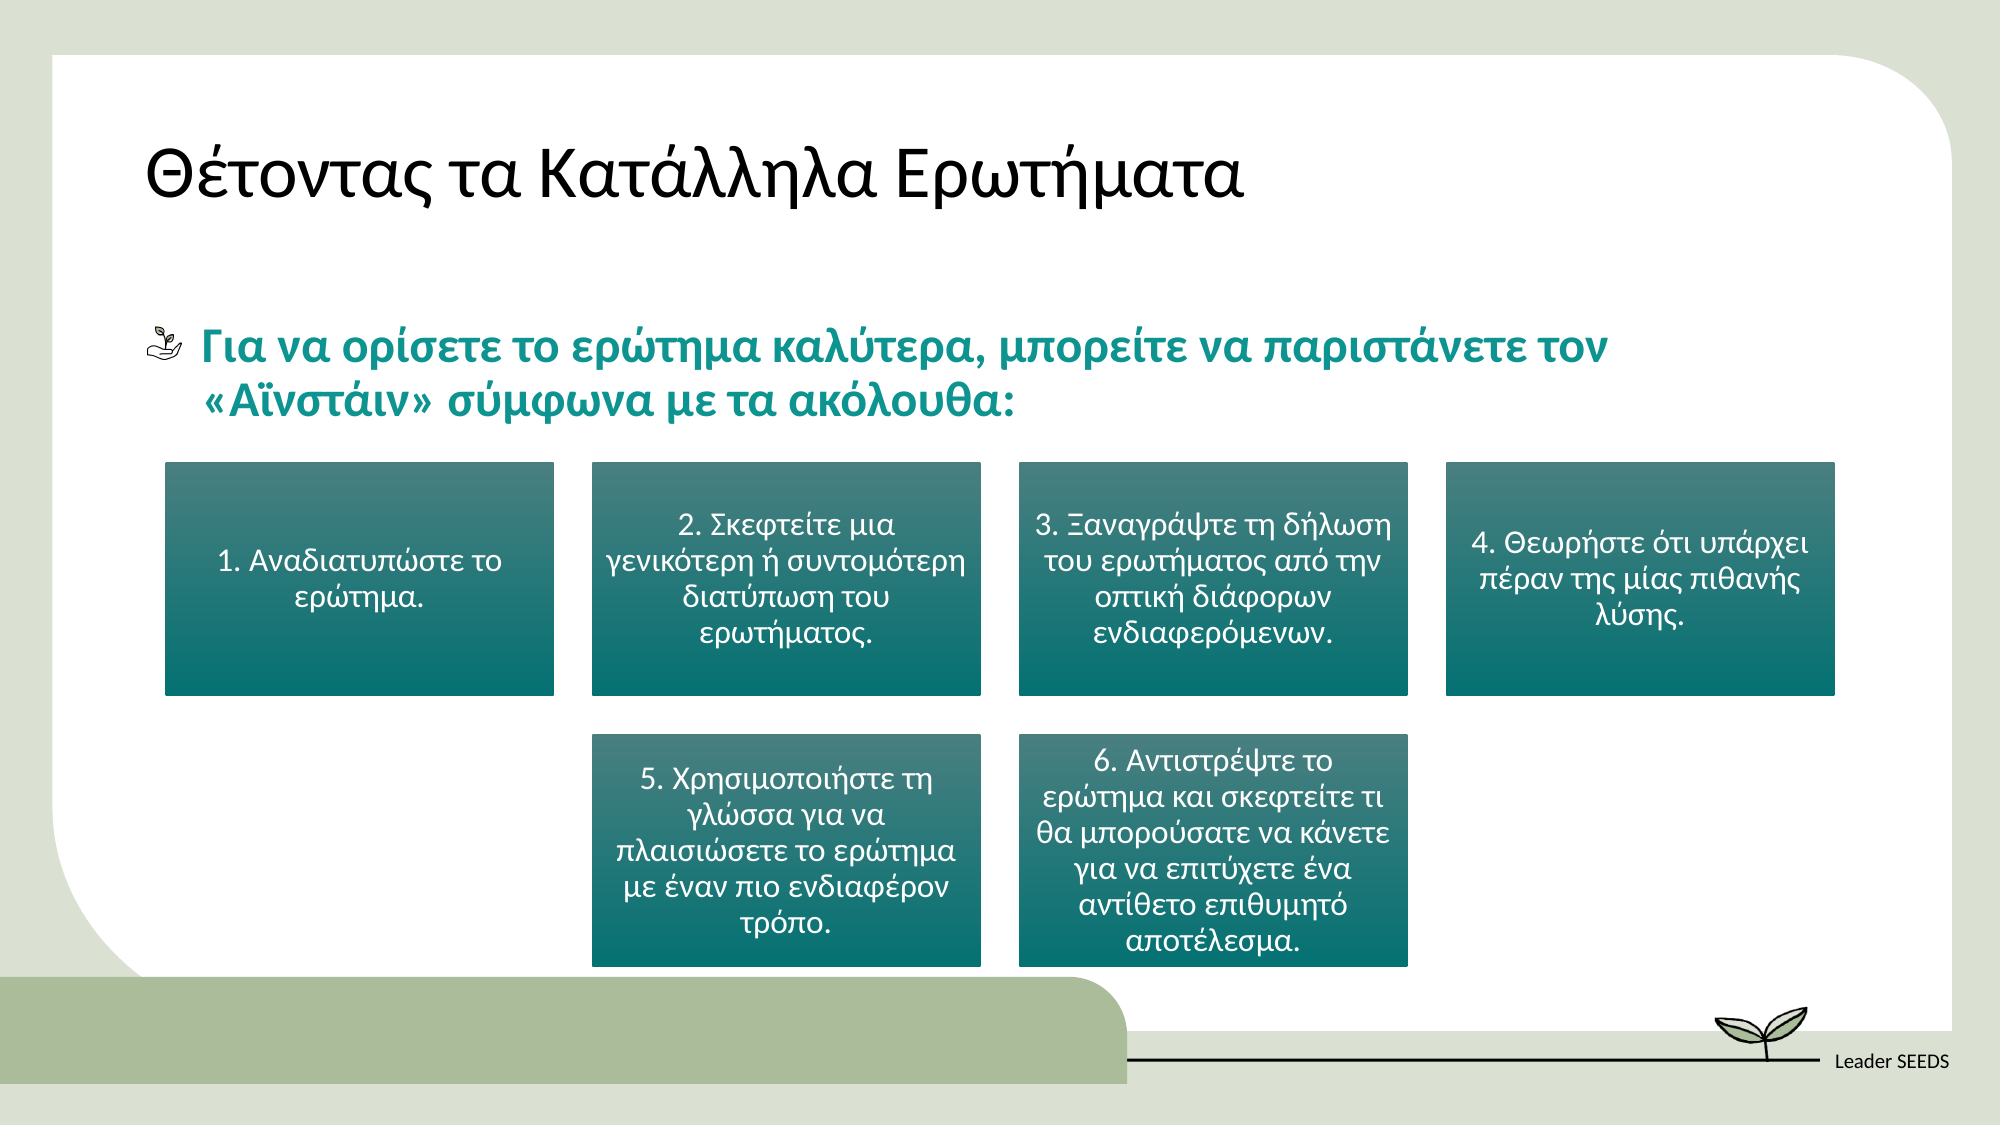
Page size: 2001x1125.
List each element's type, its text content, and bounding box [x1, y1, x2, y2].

list Θέτοντας τα Κατάλληλα Ερωτήματα [130, 124, 1869, 257]
picture [145, 325, 184, 361]
list Για να ορίσετε το ερώτημα καλύτερα, μπορείτε να παριστάνετε τον «Αϊνστάιν» σύμφωνα με τα ακόλουθα: [130, 311, 1869, 462]
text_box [81, 462, 1919, 968]
